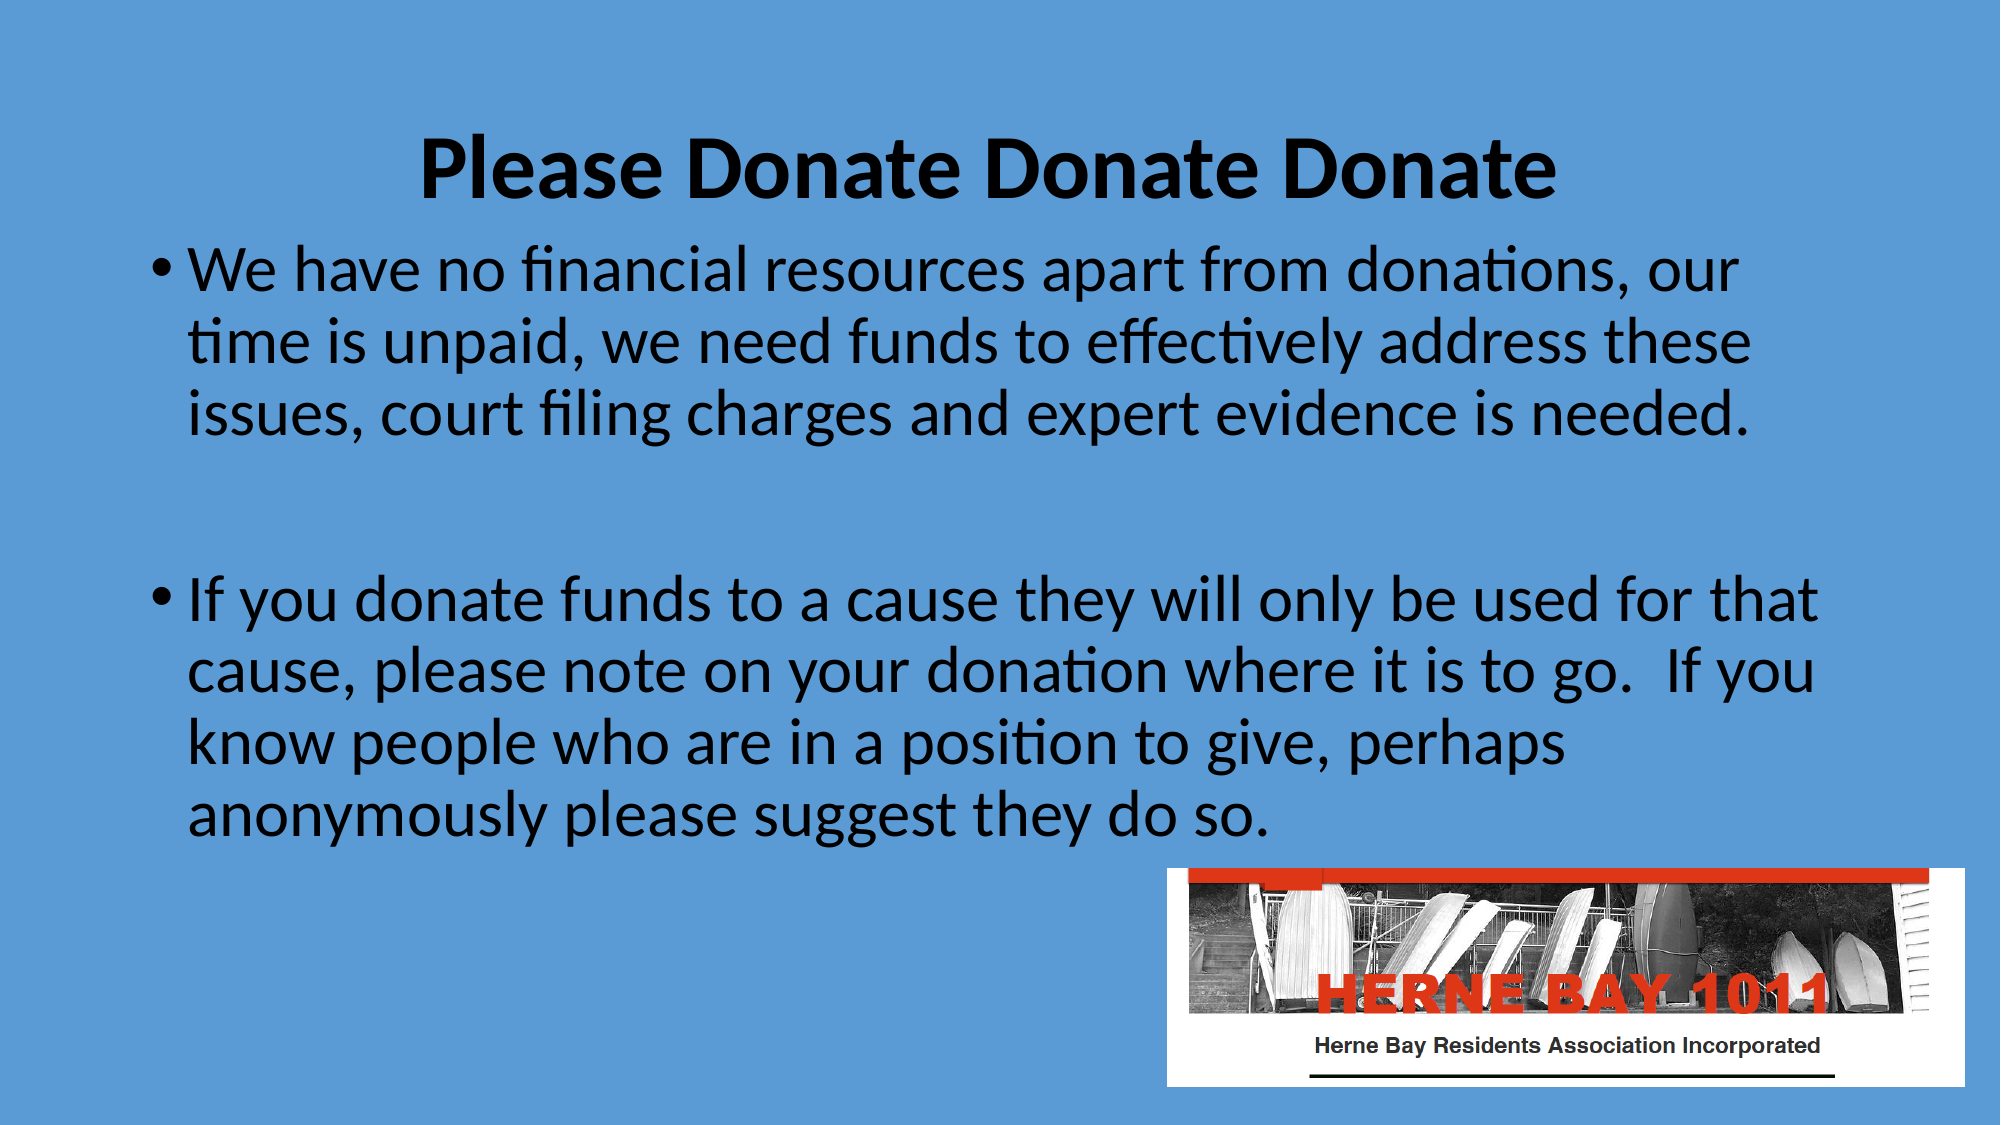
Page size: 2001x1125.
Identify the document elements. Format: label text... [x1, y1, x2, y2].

list We have no financial resources apart from donations, our time is unpaid, we need funds to effectively address these issues, court filing charges and expert evidence is needed. If you donate funds to a cause they will only be used for that cause, please note on your donation where it is to go. If you know people who are in a position to give, perhaps anonymously please suggest they do so. [135, 226, 1861, 941]
picture [1167, 868, 1965, 1087]
title Please Donate Donate Donate [137, 59, 1863, 278]
